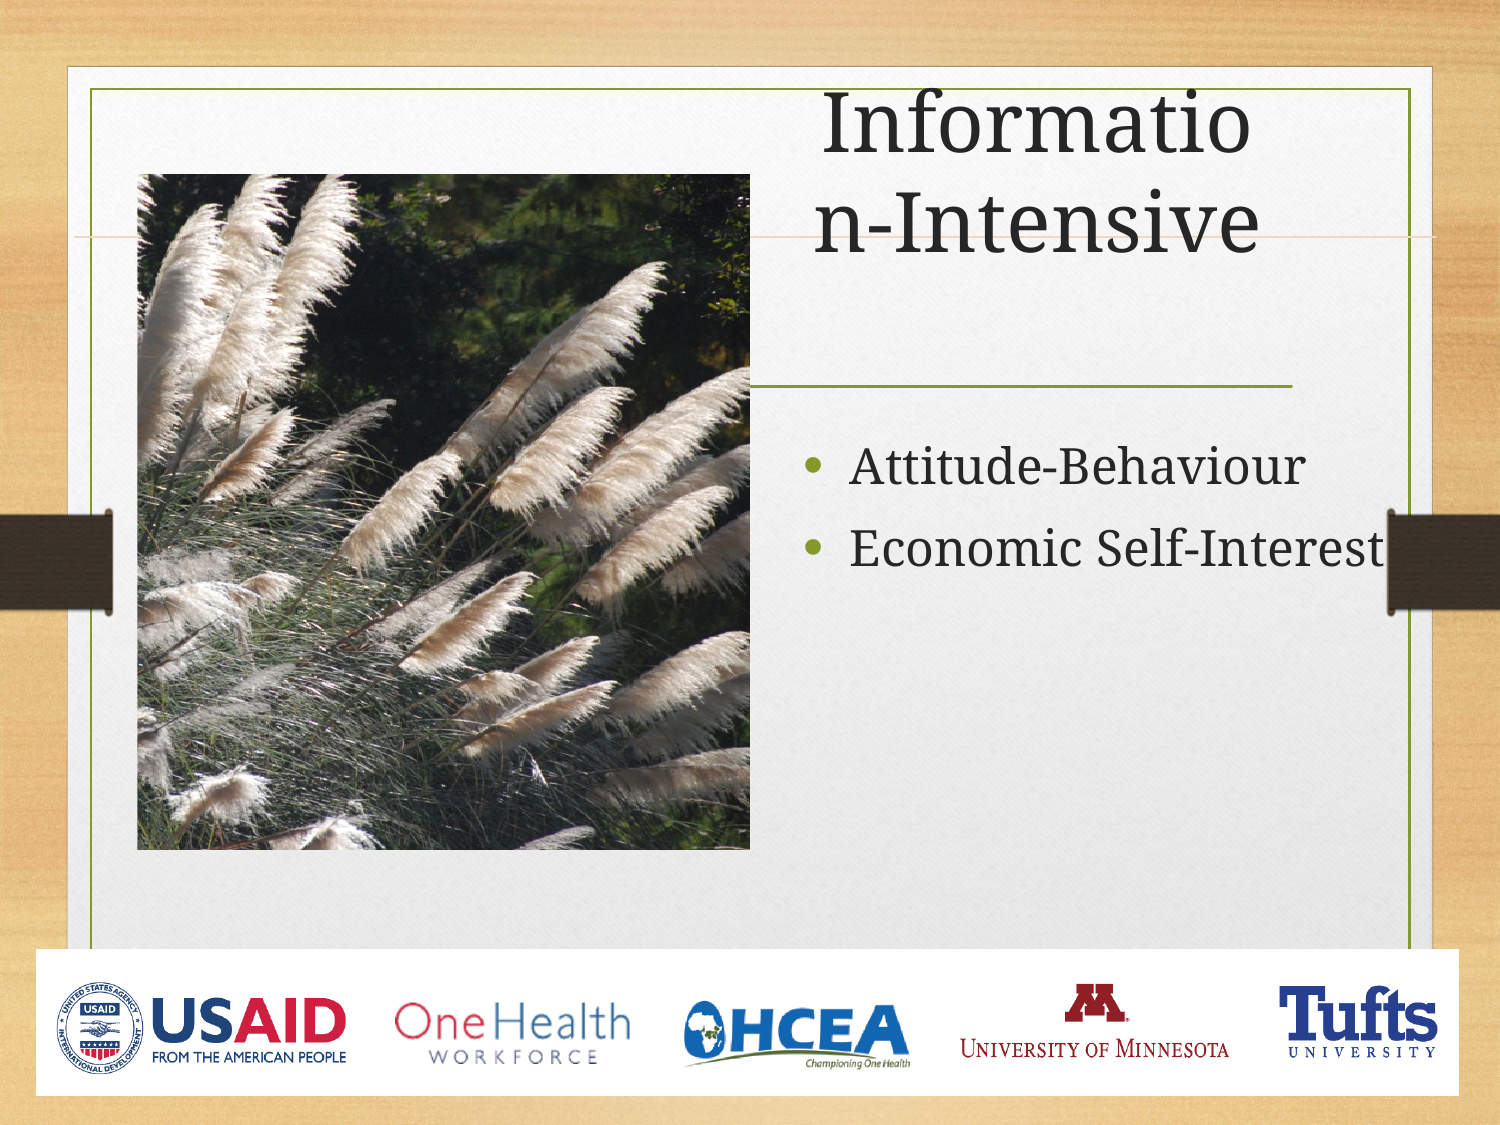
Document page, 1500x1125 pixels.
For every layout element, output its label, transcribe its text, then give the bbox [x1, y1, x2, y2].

title Information-Intensive [788, 51, 1288, 288]
picture [0, 0, 1500, 1125]
list Attitude-Behaviour Economic Self-Interest [788, 344, 1459, 949]
